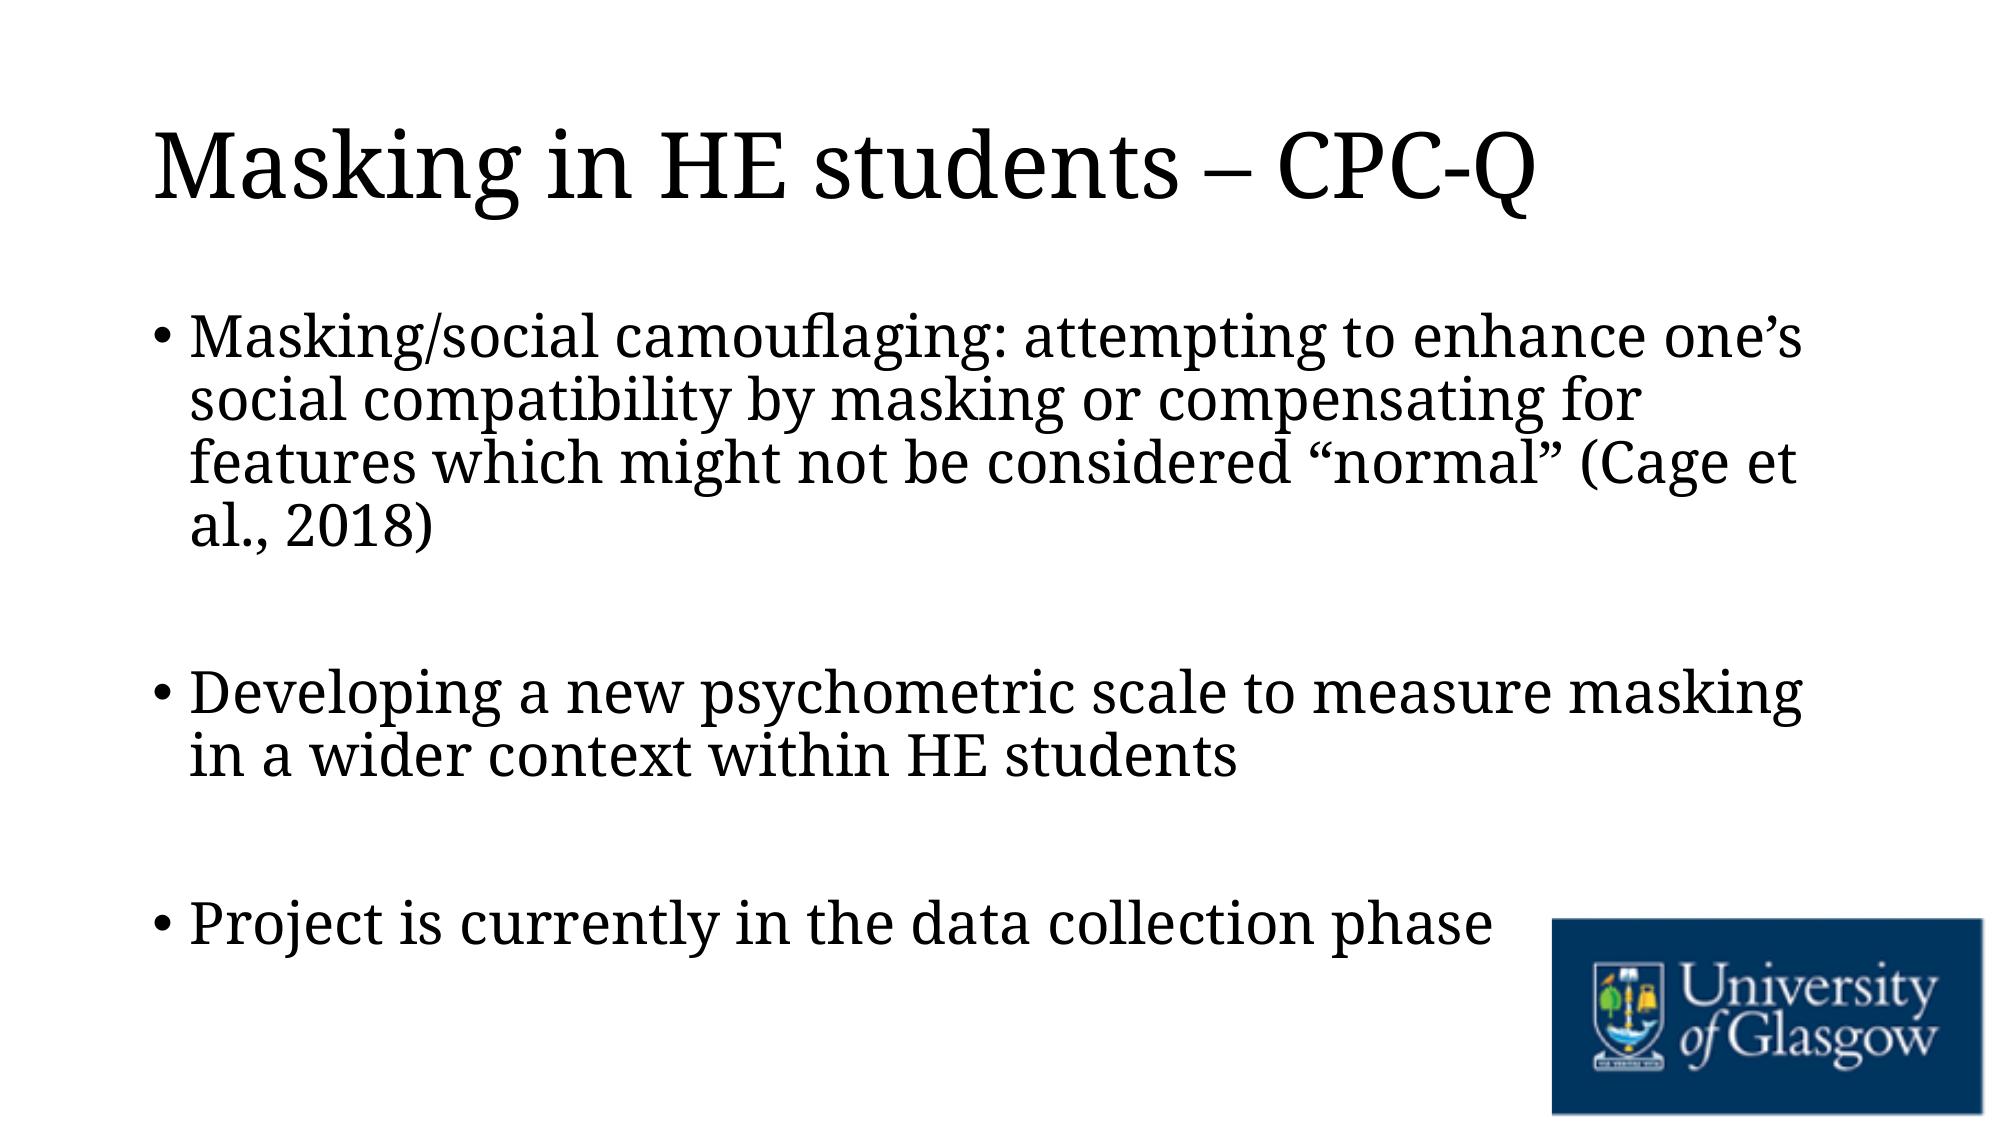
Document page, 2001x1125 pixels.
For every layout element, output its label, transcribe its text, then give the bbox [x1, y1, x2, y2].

picture [1551, 918, 2000, 1123]
title Masking in HE students – CPC-Q [137, 59, 1863, 278]
list Masking/social camouflaging: attempting to enhance one’s social compatibility by masking or compensating for features which might not be considered “normal” (Cage et al., 2018) Developing a new psychometric scale to measure masking in a wider context within HE students Project is currently in the data collection phase [137, 299, 1863, 1014]
